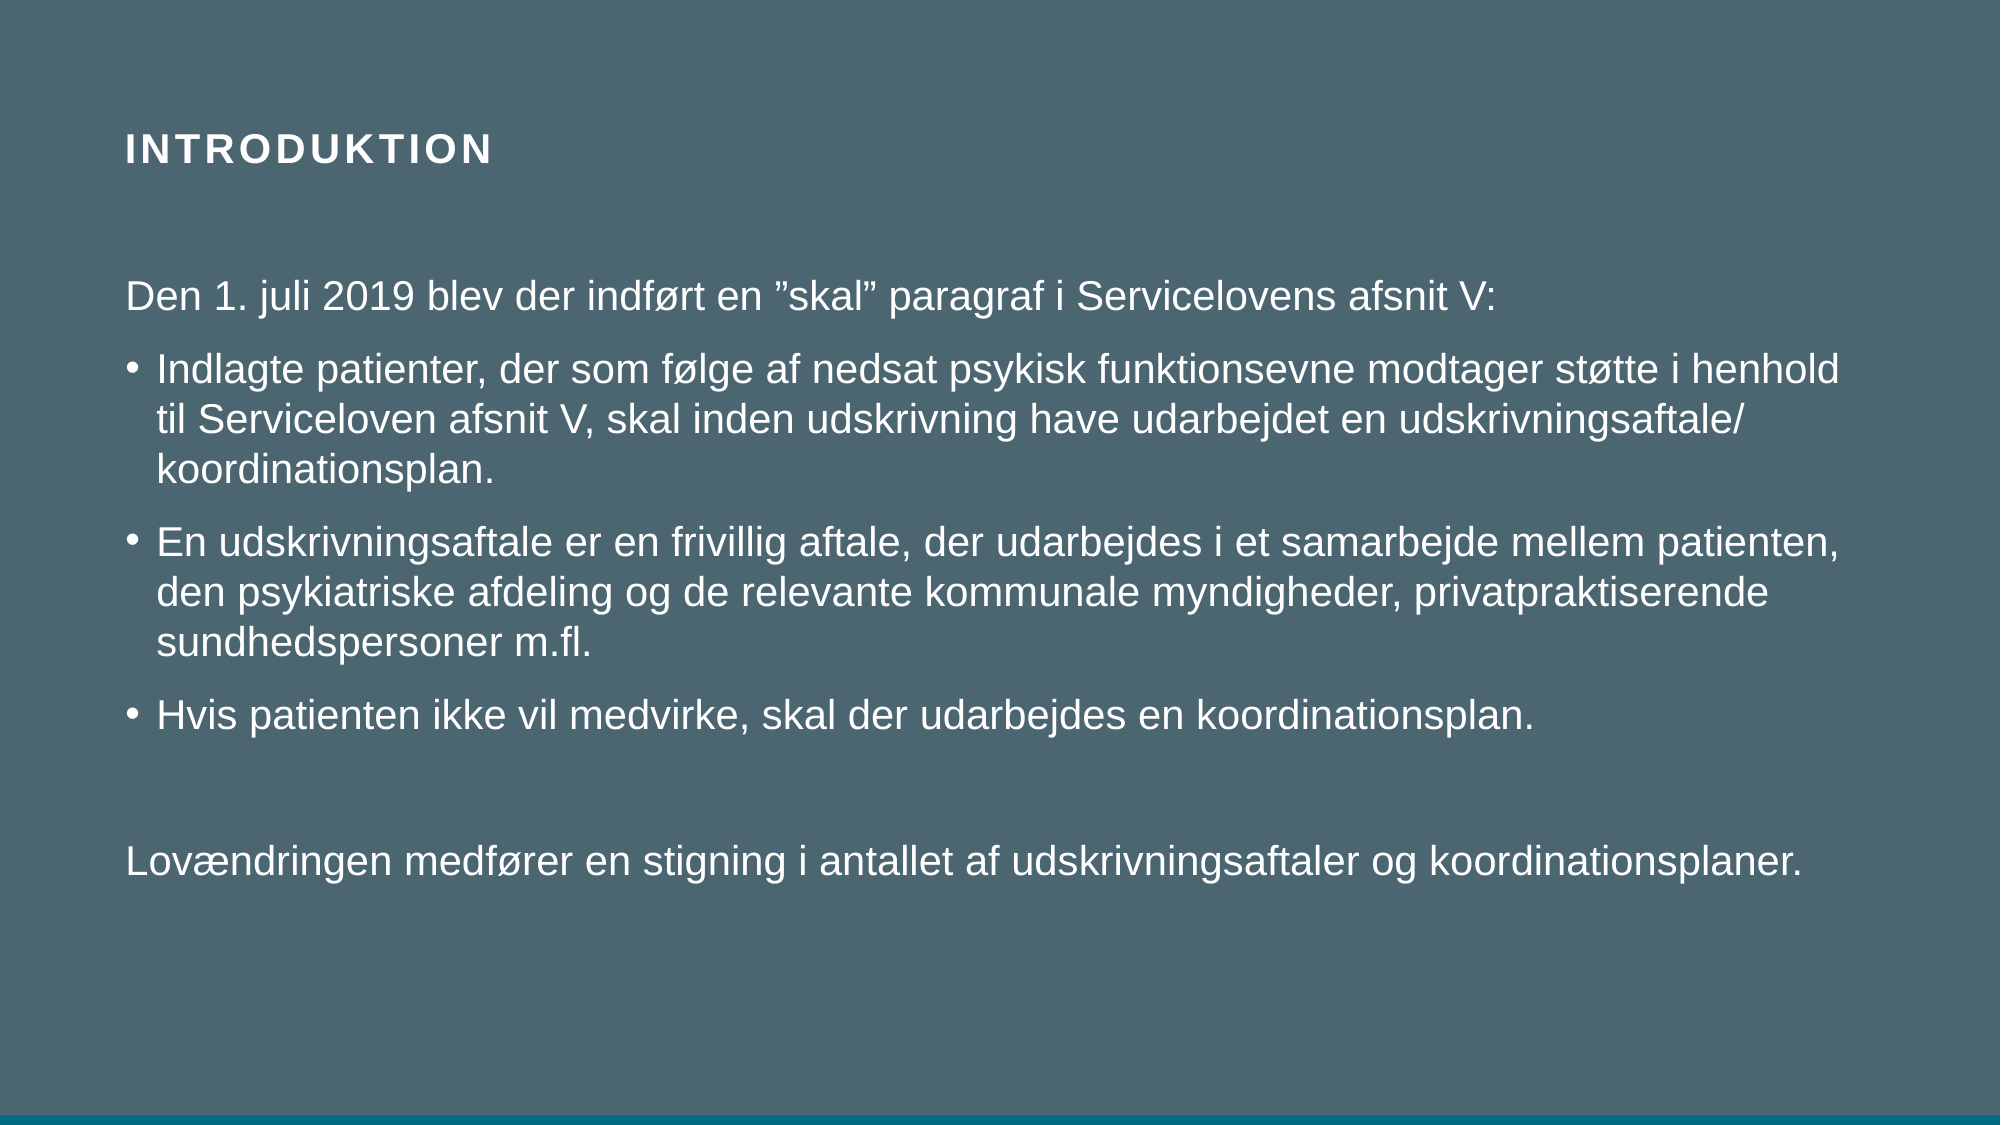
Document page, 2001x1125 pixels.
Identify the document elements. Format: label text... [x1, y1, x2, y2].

list Den 1. juli 2019 blev der indført en ”skal” paragraf i Servicelovens afsnit V: Indlagte patienter, der som følge af nedsat psykisk funktionsevne modtager støtte i henhold til Serviceloven afsnit V, skal inden udskrivning have udarbejdet en udskrivningsaftale/ koordinationsplan. En udskrivningsaftale er en frivillig aftale, der udarbejdes i et samarbejde mellem patienten, den psykiatriske afdeling og de relevante kommunale myndigheder, privatpraktiserende sundhedspersoner m.fl. Hvis patienten ikke vil medvirke, skal der udarbejdes en koordinationsplan. Lovændringen medfører en stigning i antallet af udskrivningsaftaler og koordinationsplaner. [125, 268, 1874, 1061]
title Introduktion [124, 58, 1873, 223]
